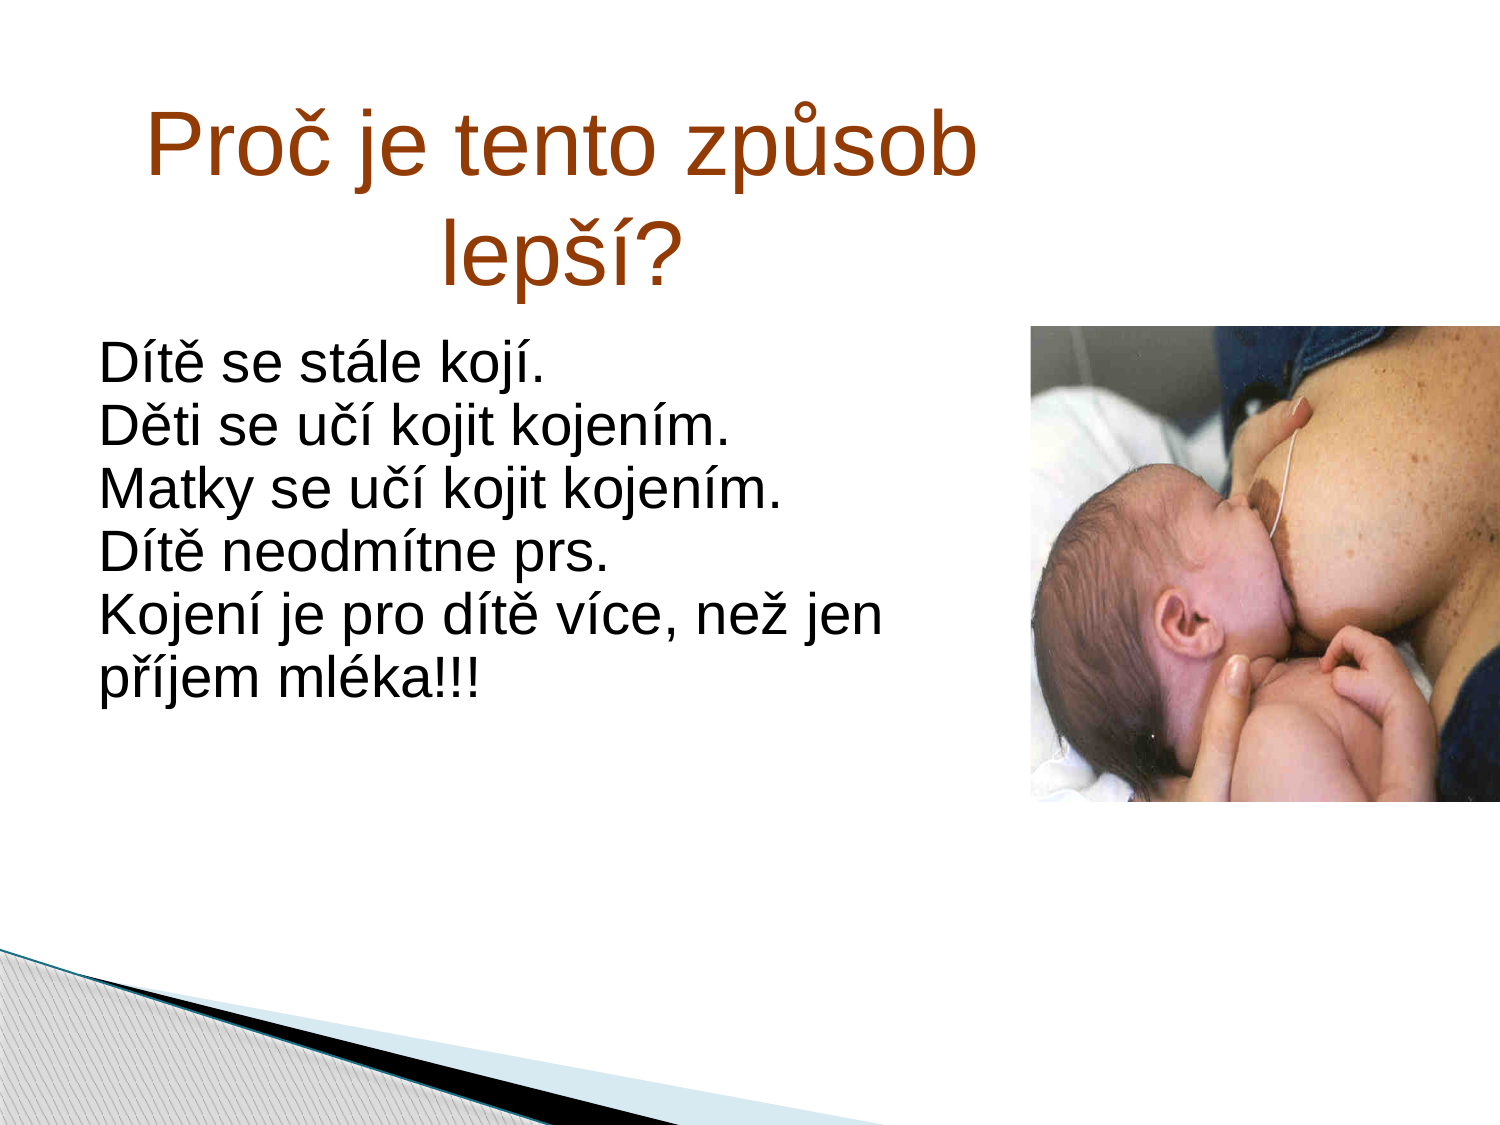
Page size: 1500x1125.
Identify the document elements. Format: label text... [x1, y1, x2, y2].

text_box Dítě se stále kojí. Děti se učí kojit kojením. Matky se učí kojit kojením. Dítě neodmítne prs. Kojení je pro dítě více, než jen příjem mléka!!! [84, 324, 975, 988]
picture [1030, 326, 1500, 802]
text_box Proč je tento způsob lepší? [84, 99, 1041, 288]
